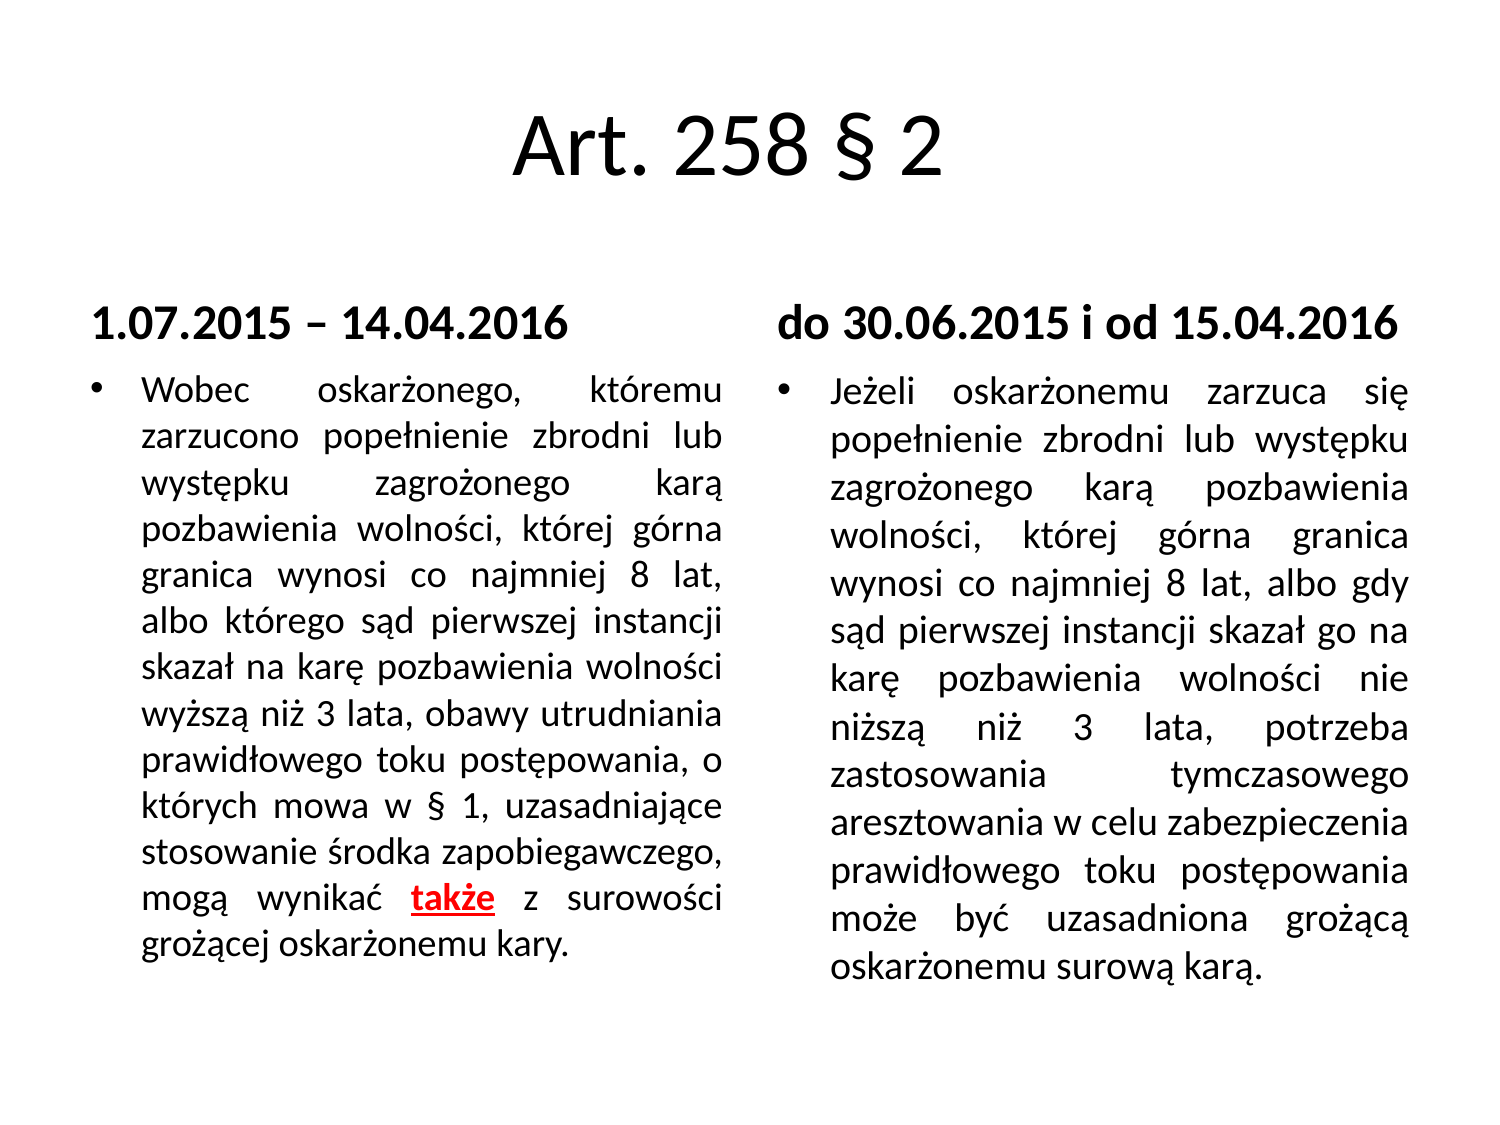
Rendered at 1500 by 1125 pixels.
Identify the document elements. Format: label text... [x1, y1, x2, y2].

list Jeżeli oskarżonemu zarzuca się popełnienie zbrodni lub występku zagrożonego karą pozbawienia wolności, której górna granica wynosi co najmniej 8 lat, albo gdy sąd pierwszej instancji skazał go na karę pozbawienia wolności nie niższą niż 3 lata, potrzeba zastosowania tymczasowego aresztowania w celu zabezpieczenia prawidłowego toku postępowania może być uzasadniona grożącą oskarżonemu surową karą. [761, 356, 1425, 1005]
list do 30.06.2015 i od 15.04.2016 [761, 251, 1425, 356]
title Art. 258 § 2 [75, 45, 1425, 233]
list Wobec oskarżonego, któremu zarzucono popełnienie zbrodni lub występku zagrożonego karą pozbawienia wolności, której górna granica wynosi co najmniej 8 lat, albo którego sąd pierwszej instancji skazał na karę pozbawienia wolności wyższą niż 3 lata, obawy utrudniania prawidłowego toku postępowania, o których mowa w § 1, uzasadniające stosowanie środka zapobiegawczego, mogą wynikać także z surowości grożącej oskarżonemu kary. [75, 356, 738, 1005]
list 1.07.2015 – 14.04.2016 [75, 251, 738, 356]
